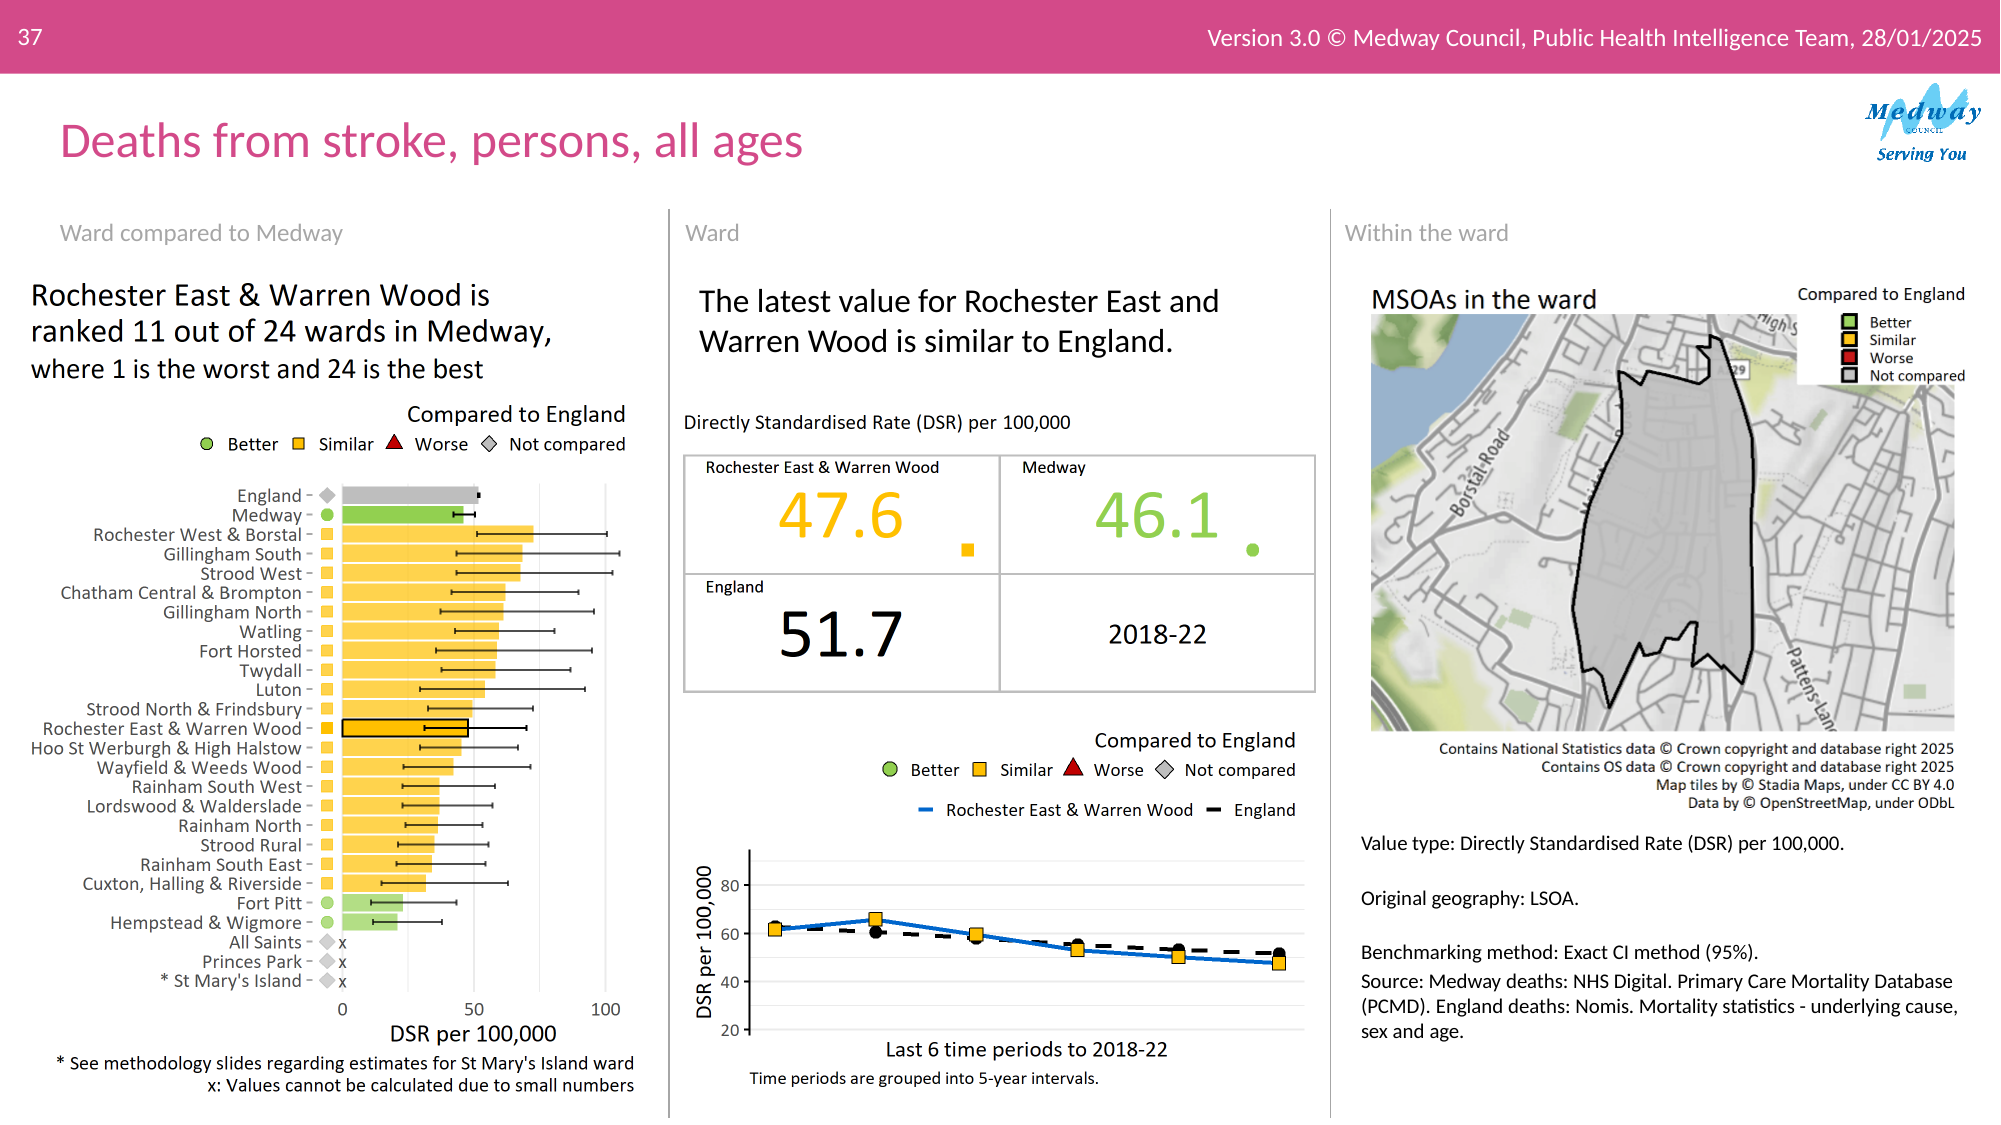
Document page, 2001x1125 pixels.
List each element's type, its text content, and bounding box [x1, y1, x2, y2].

list Value type: Directly Standardised Rate (DSR) per 100,000. Original geography: LSOA. Benchmarking method: Exact CI method (95%). Source: Medway deaths: NHS Digital. Primary Care Mortality Database (PCMD). England deaths: Nomis. Mortality statistics - underlying cause, sex and age. [1346, 822, 1981, 1106]
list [683, 403, 1316, 693]
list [683, 710, 1316, 1107]
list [19, 271, 646, 1107]
title Deaths from stroke, persons, all ages [45, 83, 1866, 191]
list The latest value for Rochester East and Warren Wood is similar to England. [684, 272, 1316, 386]
picture [1866, 83, 1981, 162]
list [1345, 278, 1981, 811]
slide_number 37 [2, 5, 239, 66]
list Version 3.0 © Medway Council, Public Health Intelligence Team, 28/01/2025 [881, 2, 2000, 72]
